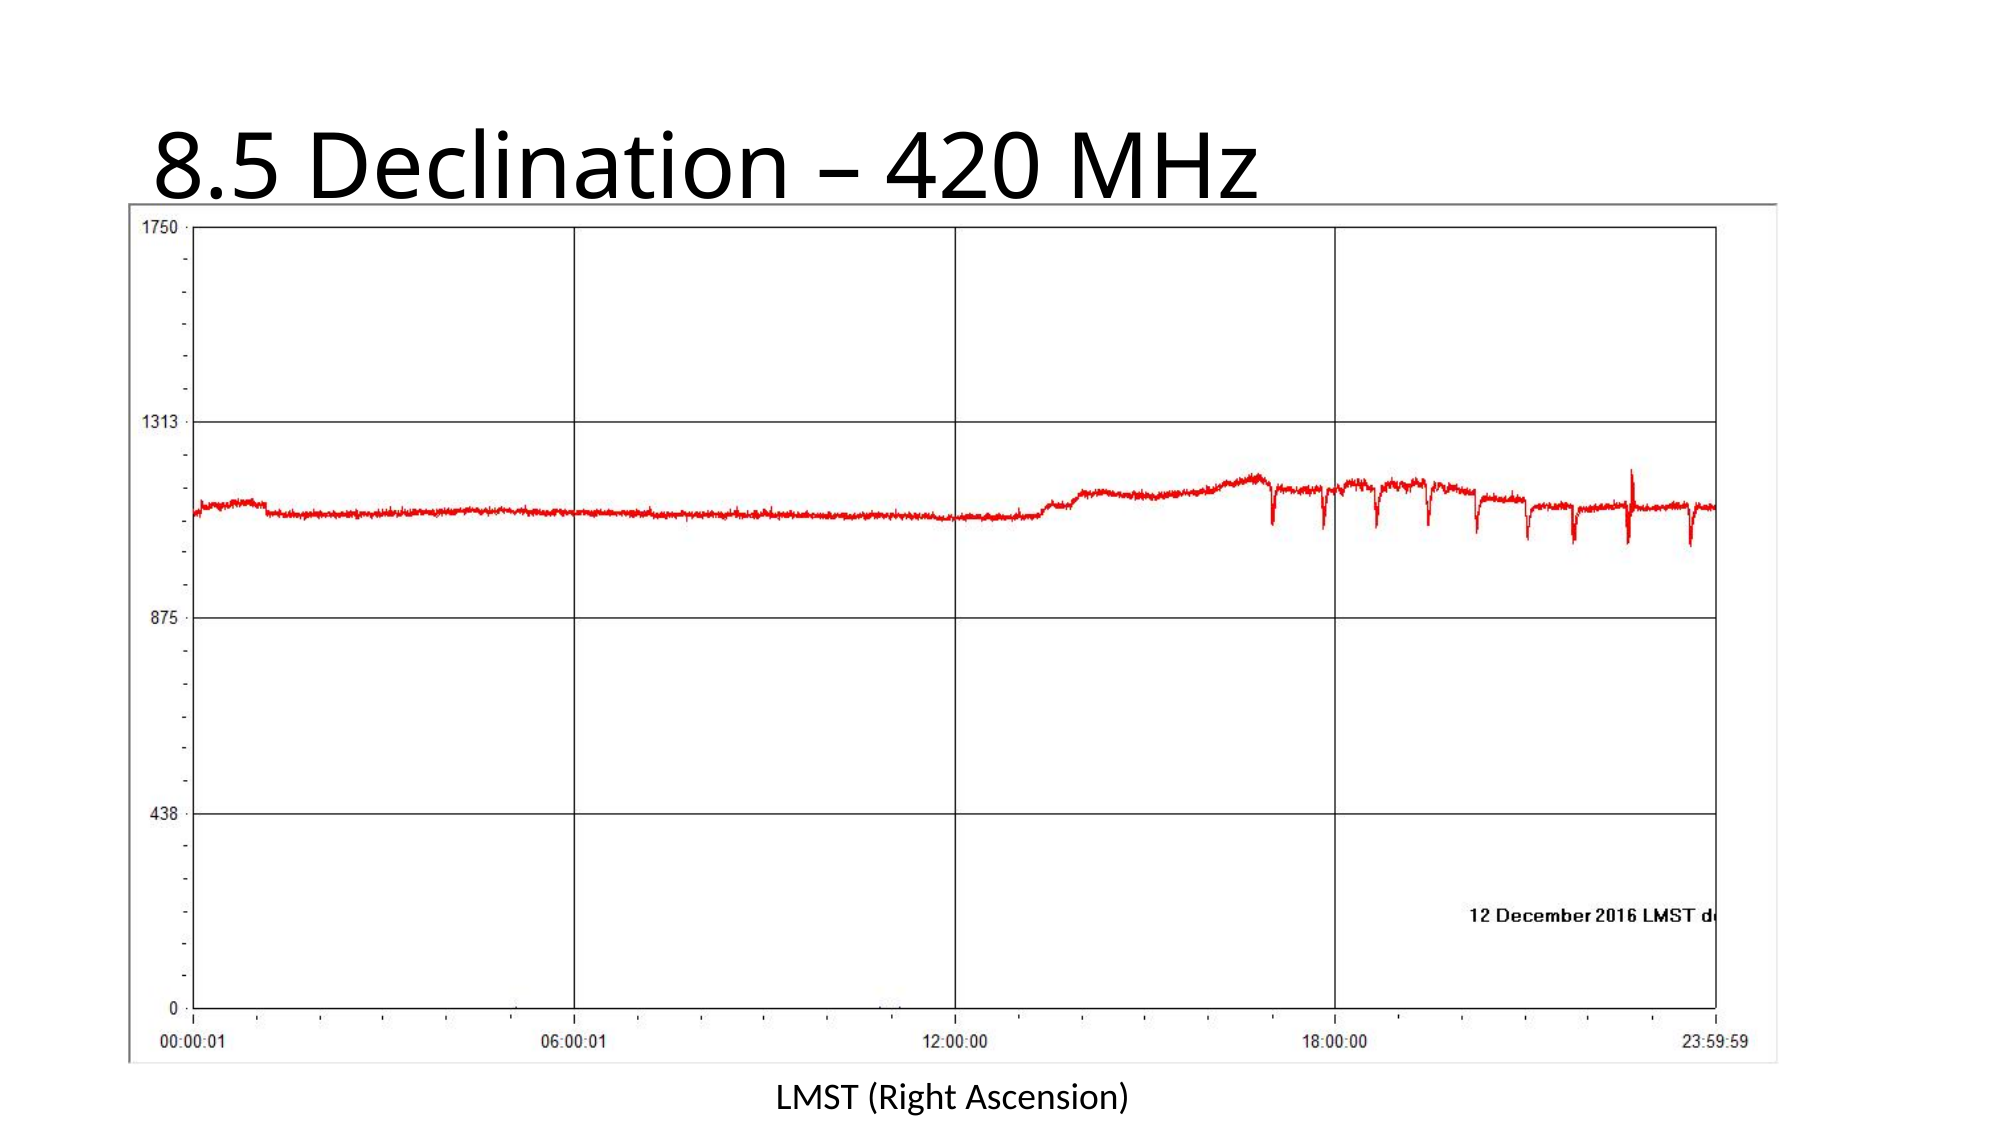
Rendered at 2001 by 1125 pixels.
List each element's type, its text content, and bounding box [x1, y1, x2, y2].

title 8.5 Declination – 420 MHz [137, 59, 1863, 278]
text_box LMST (Right Ascension) [761, 1065, 1146, 1125]
picture [127, 203, 1779, 1065]
